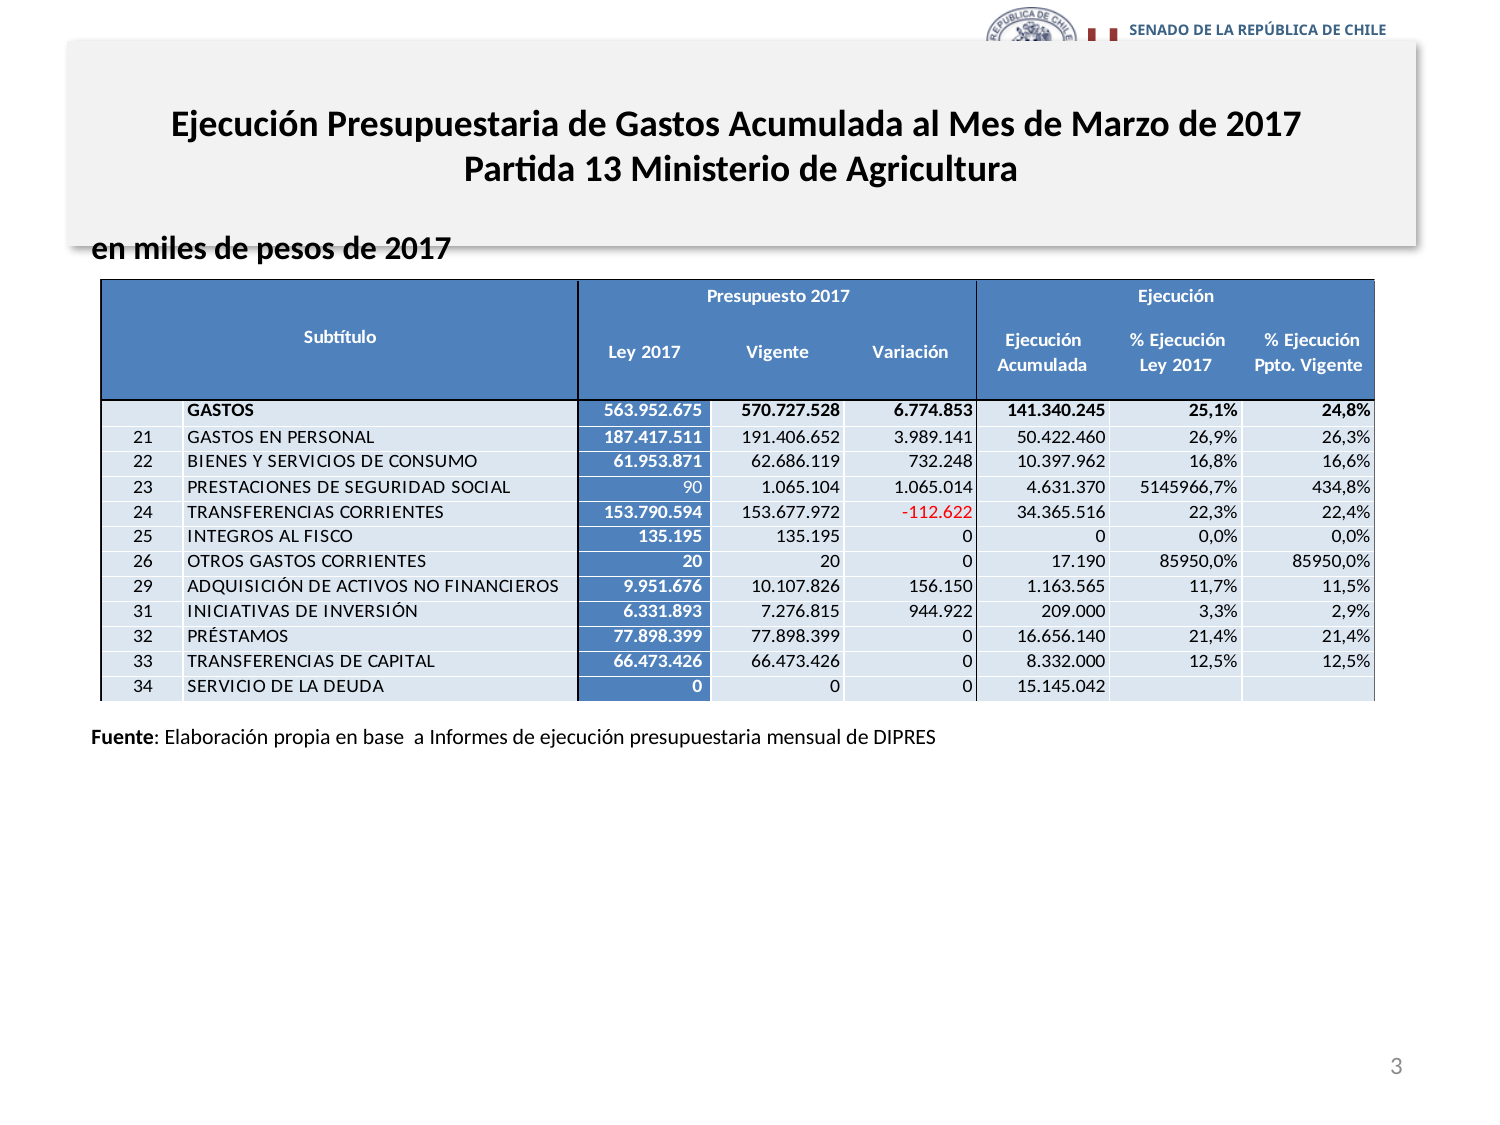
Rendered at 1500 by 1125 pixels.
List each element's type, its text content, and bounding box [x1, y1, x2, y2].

slide_number 3 [1067, 1035, 1418, 1095]
title Ejecución Presupuestaria de Gastos Acumulada al Mes de Marzo de 2017 Partida 13 Ministerio de Agricultura [67, 41, 1415, 246]
footer Fuente: Elaboración propia en base a Informes de ejecución presupuestaria mensual de DIPRES [76, 715, 1350, 776]
picture [986, 7, 1079, 41]
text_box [100, 278, 1377, 703]
text_box en miles de pesos de 2017 [76, 219, 1306, 282]
